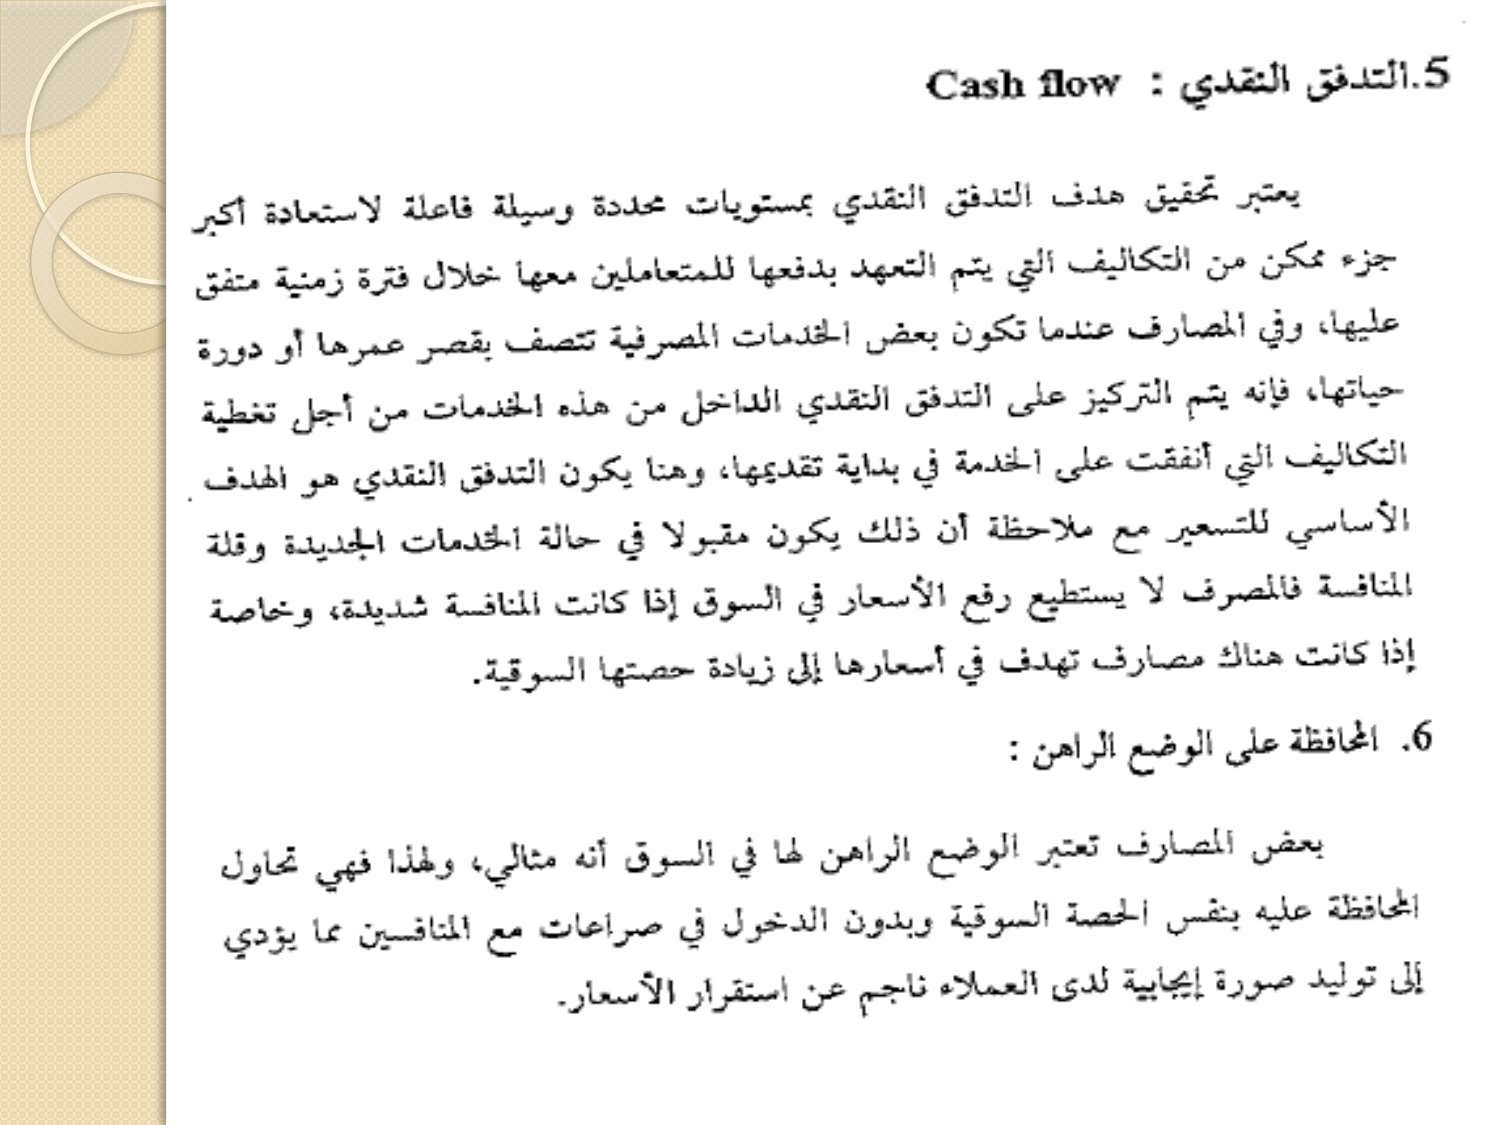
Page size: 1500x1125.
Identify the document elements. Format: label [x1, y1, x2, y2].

picture [194, 810, 1473, 1036]
list [785, 18, 1480, 138]
picture [179, 148, 1470, 799]
